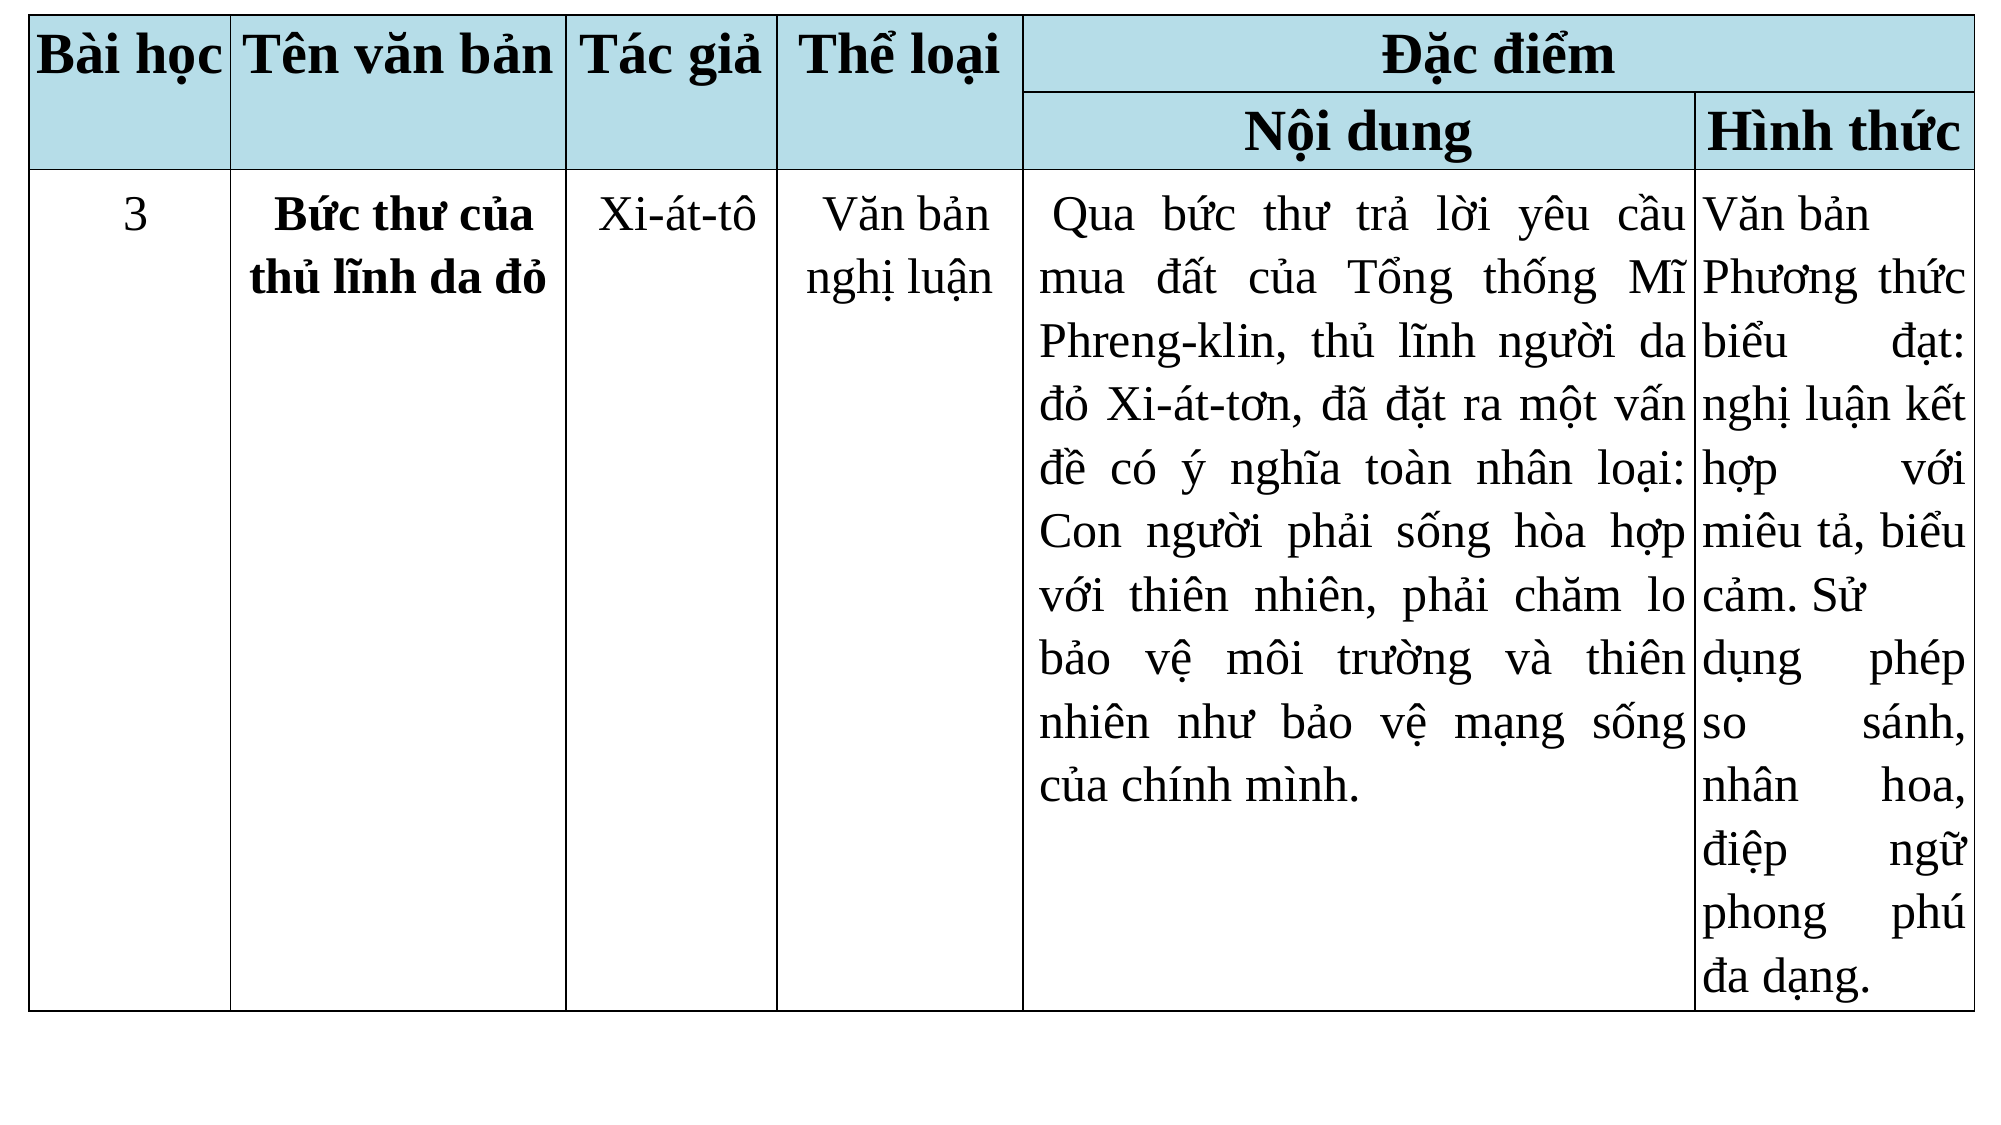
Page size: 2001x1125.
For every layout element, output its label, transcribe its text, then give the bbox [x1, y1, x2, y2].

table_cell 3 [30, 170, 230, 1010]
table_cell Văn bản nghị luận [778, 170, 1022, 1010]
table_header Tác giả [567, 16, 776, 169]
table_cell Hình thức [1696, 93, 1974, 169]
table_header Thể loại [778, 16, 1022, 169]
table_header Bài học [30, 16, 230, 169]
table_cell Xi-át-tô [567, 170, 776, 1010]
table_cell Qua bức thư trả lời yêu cầu mua đất của Tổng thống Mĩ Phreng-klin, thủ lĩnh người da đỏ Xi-át-tơn, đã đặt ra một vấn đề có ý nghĩa toàn nhân loại: Con người phải sống hòa hợp với thiên nhiên, phải chăm lo bảo vệ môi trường và thiên nhiên như bảo vệ mạng sống của chính mình. [1024, 170, 1694, 1010]
table_cell Bức thư của thủ lĩnh da đỏ [231, 170, 565, 1010]
table_header Tên văn bản [231, 16, 565, 169]
table_header Đặc điểm [1024, 16, 1974, 91]
table_cell Nội dung [1024, 93, 1694, 169]
table_cell Văn bản Phương thức biểu đạt: nghị luận kết hợp với miêu tả, biểu cảm. Sử dụng phép so sánh, nhân hoa, điệp ngữ phong phú đa dạng. [1696, 170, 1974, 1010]
